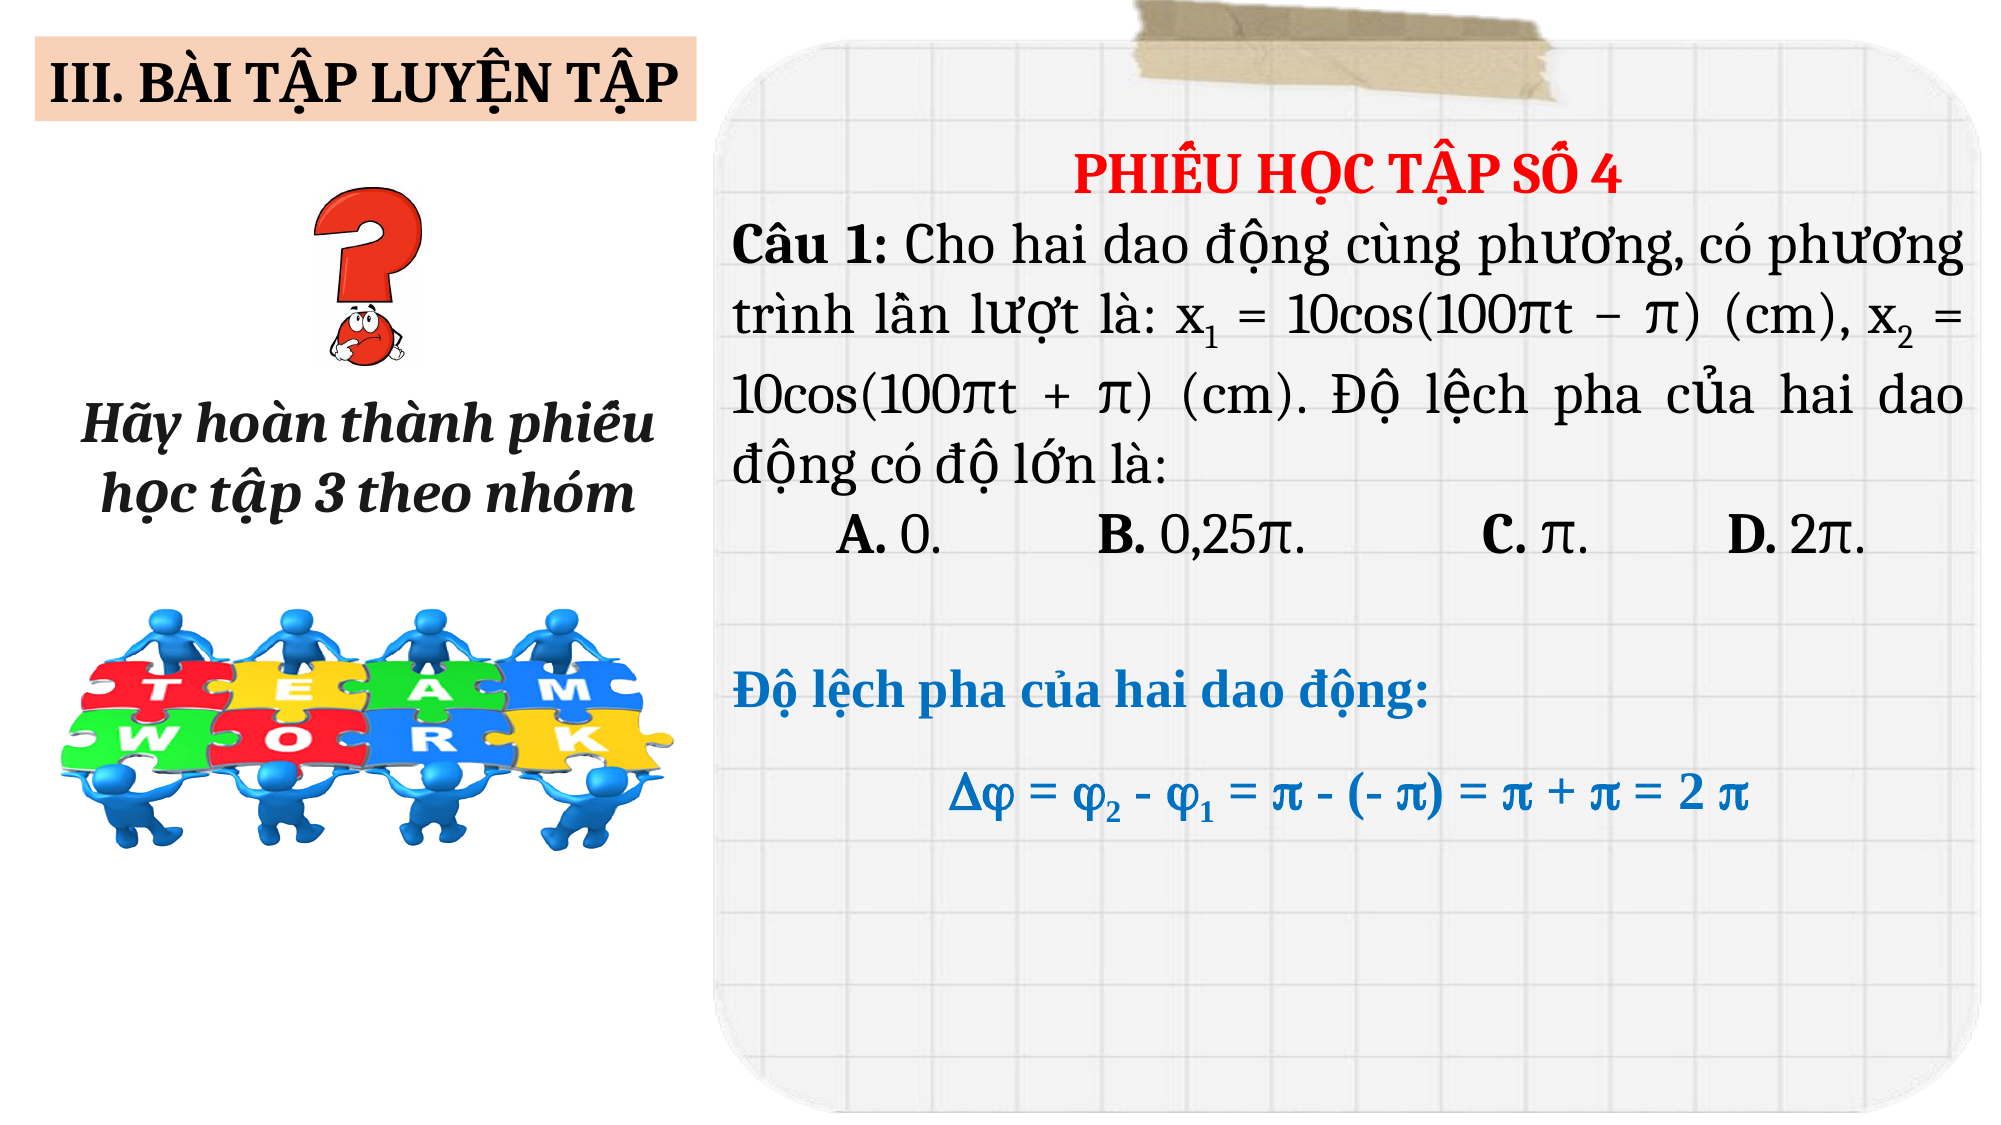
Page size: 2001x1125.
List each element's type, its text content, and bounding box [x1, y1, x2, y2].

text_box III. BÀI TẬP LUYỆN TẬP [34, 36, 696, 122]
text_box Hãy hoàn thành phiếu học tập 3 theo nhóm [50, 365, 686, 544]
picture [314, 187, 422, 366]
picture [39, 0, 2000, 1123]
